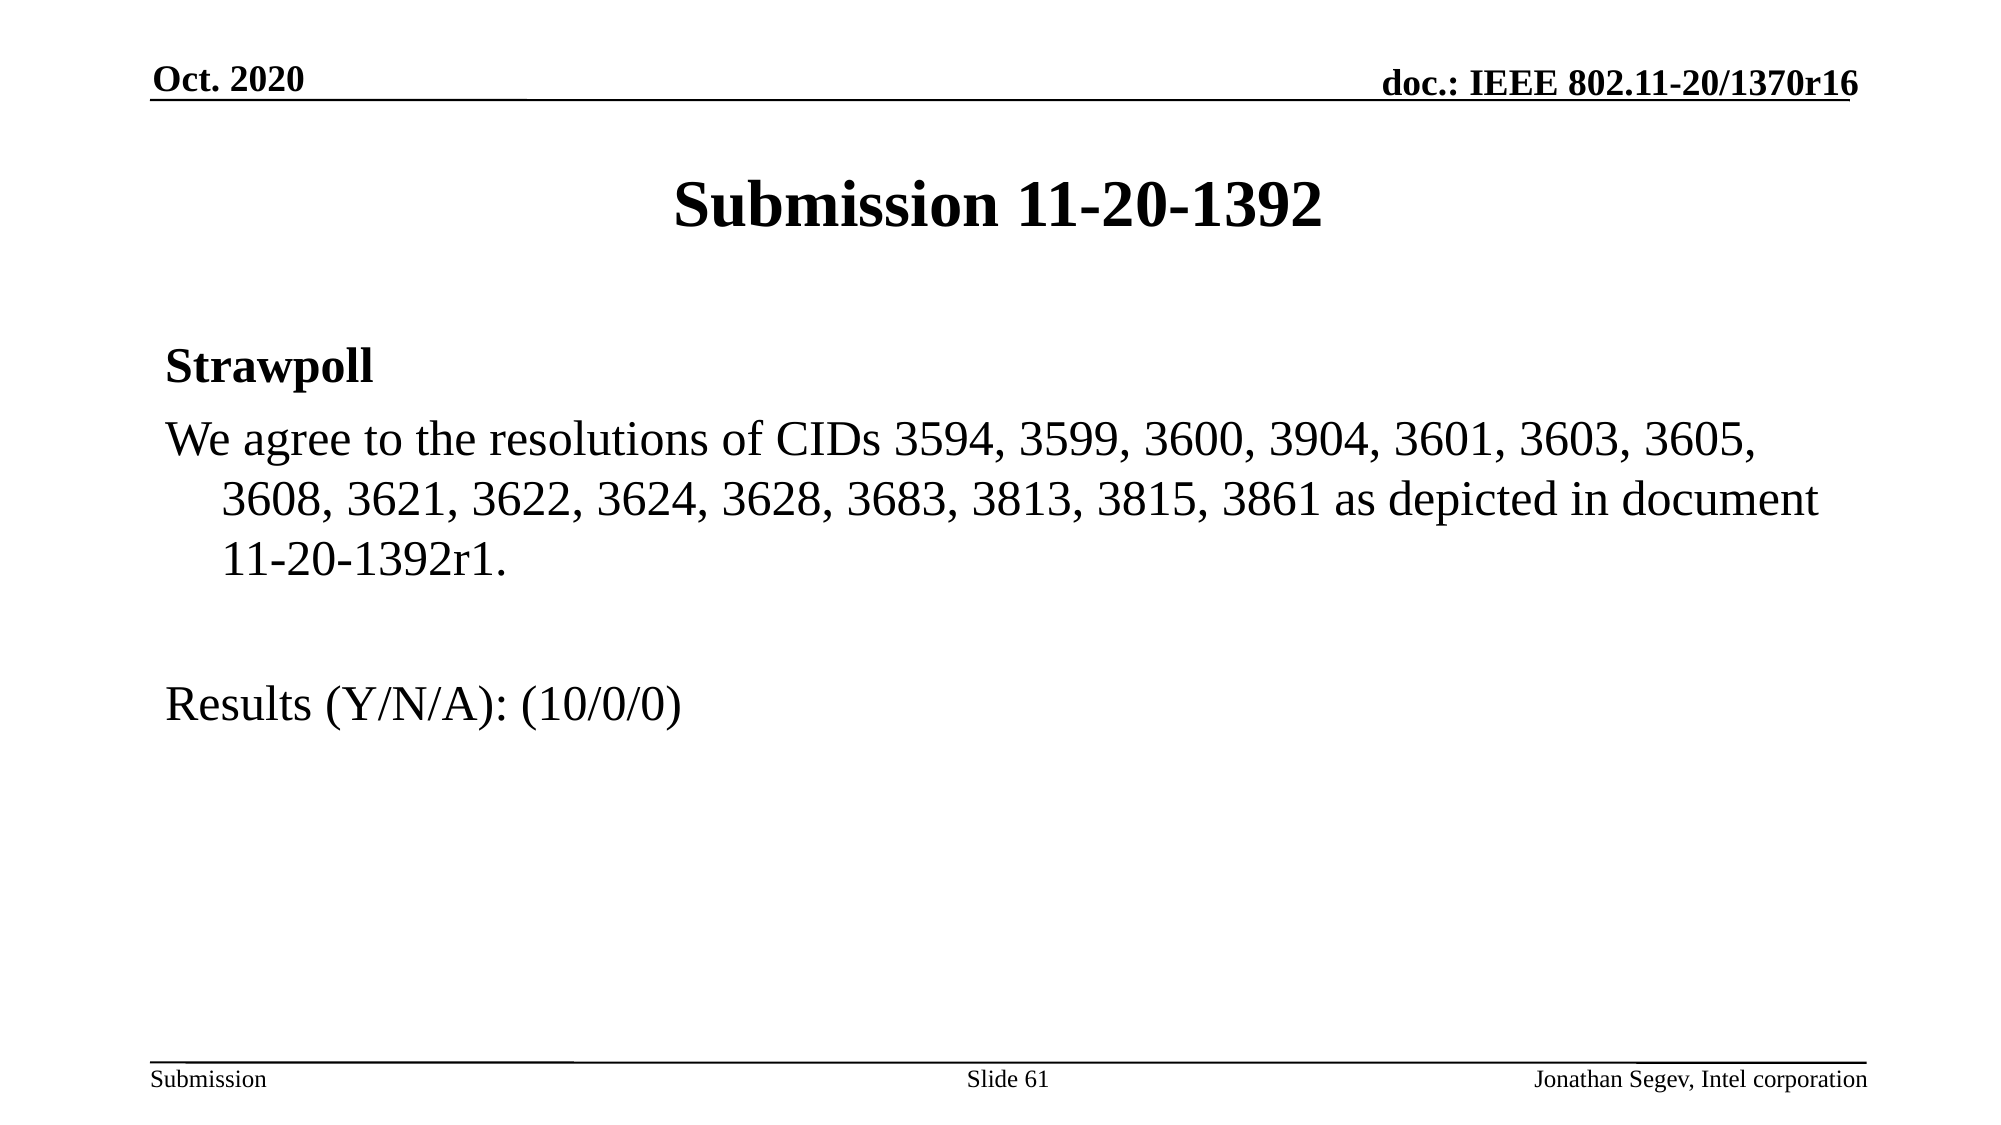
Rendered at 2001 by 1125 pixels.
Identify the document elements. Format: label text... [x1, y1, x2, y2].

title Submission 11-20-1392 [149, 112, 1850, 288]
slide_number Slide 61 [950, 1061, 1067, 1123]
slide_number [152, 54, 563, 100]
footer Jonathan Segev, Intel corporation [1171, 1061, 1869, 1093]
list Strawpoll We agree to the resolutions of CIDs 3594, 3599, 3600, 3904, 3601, 3603, 3605, 3608, 3621, 3622, 3624, 3628, 3683, 3813, 3815, 3861 as depicted in document 11-20-1392r1. Results (Y/N/A): (10/0/0) [149, 324, 1850, 1000]
